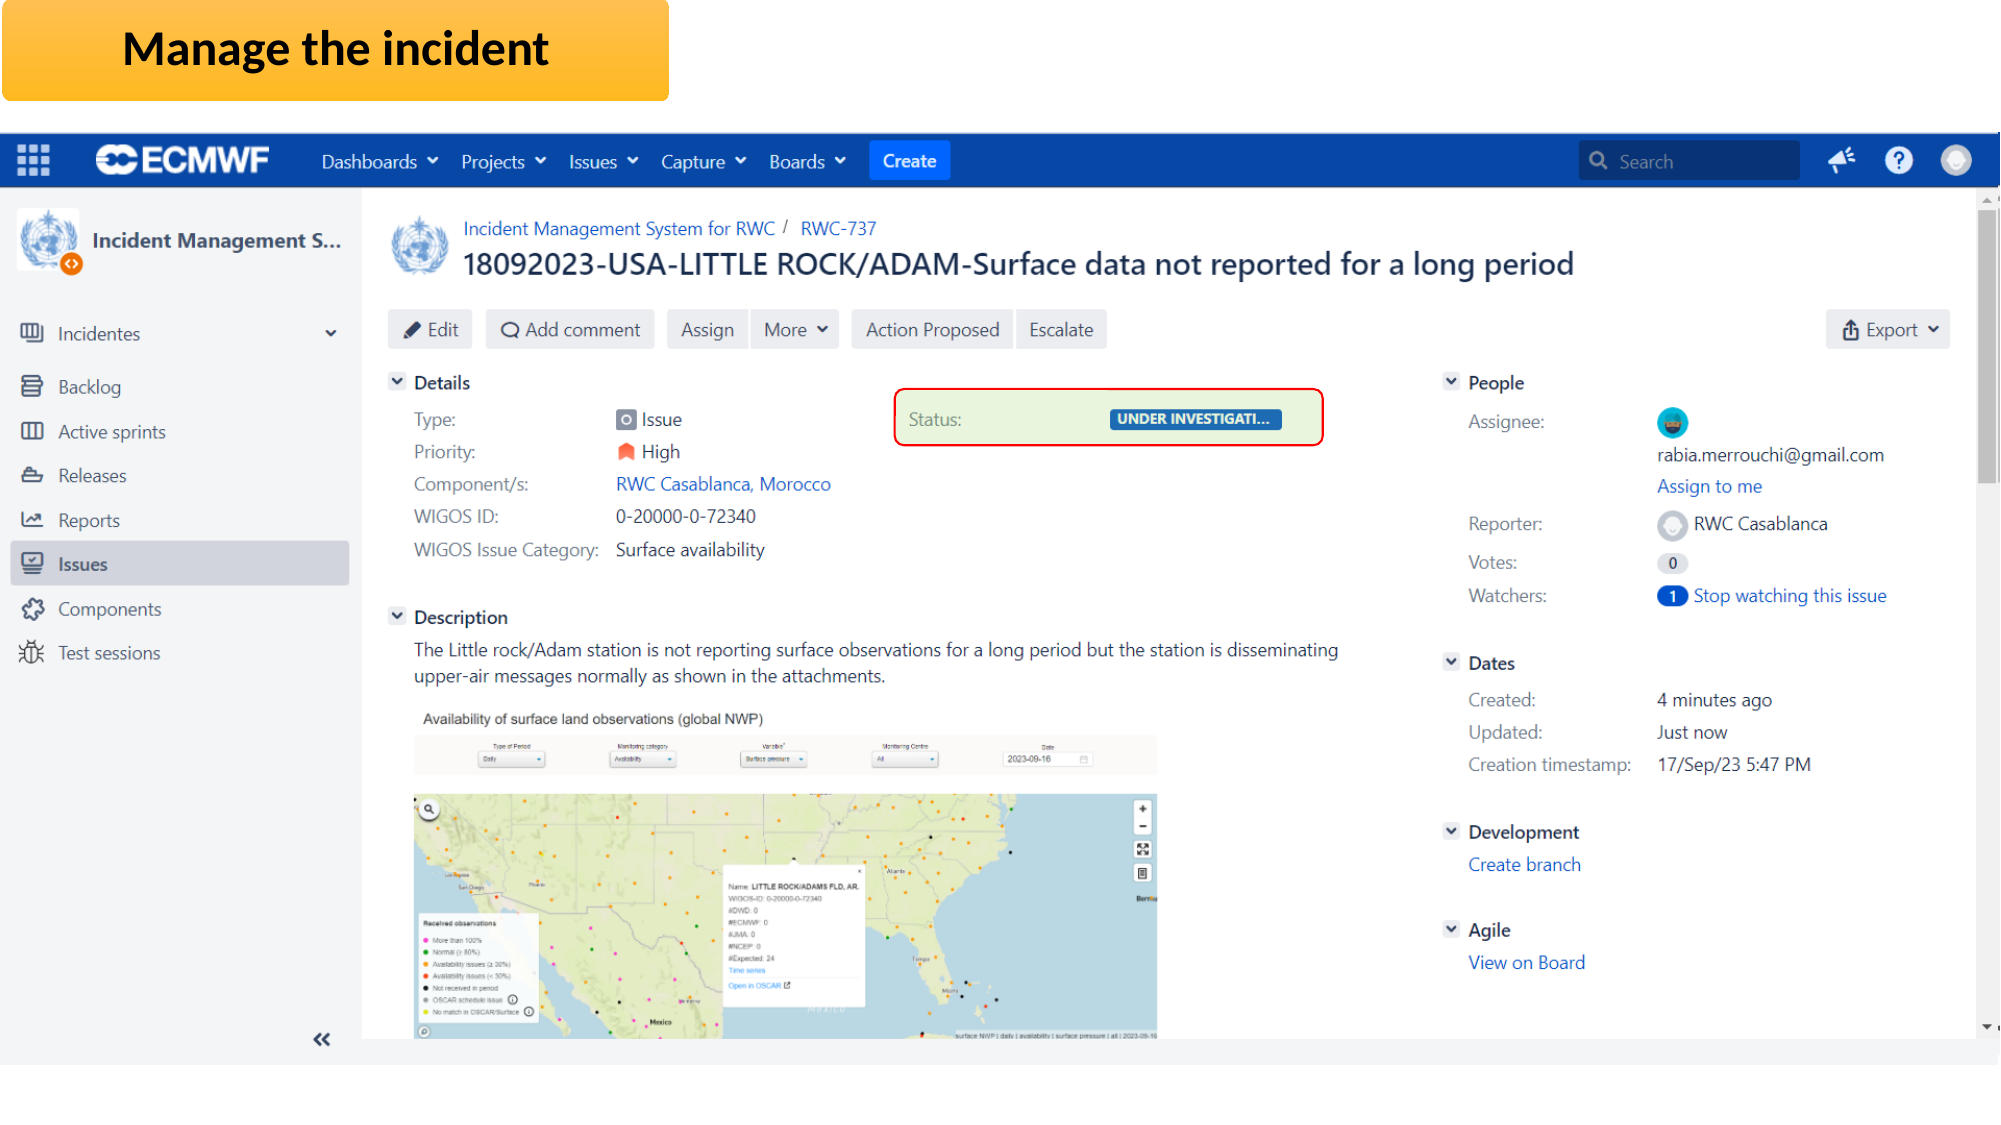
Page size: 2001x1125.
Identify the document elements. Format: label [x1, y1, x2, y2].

text_box [2, 0, 670, 102]
picture [0, 132, 2000, 1065]
